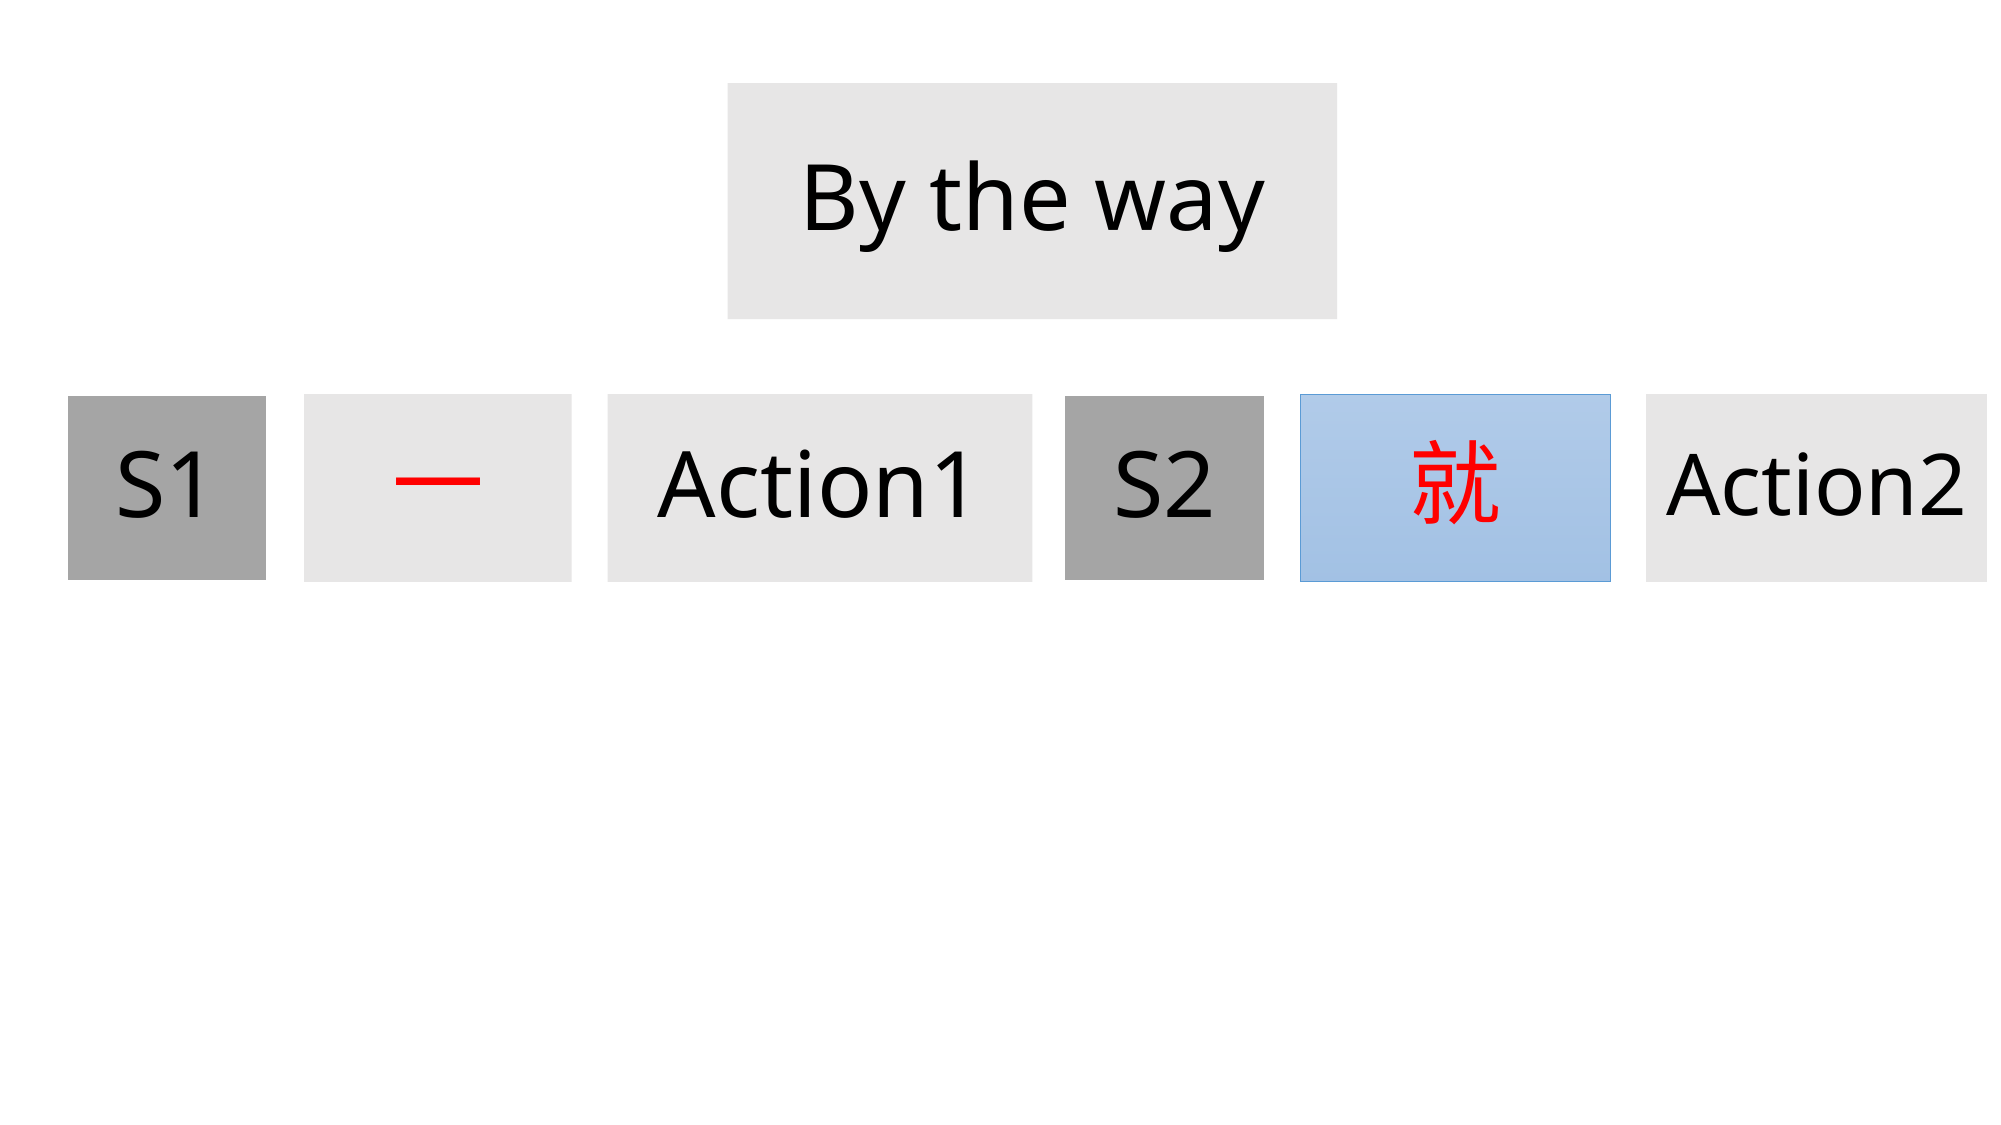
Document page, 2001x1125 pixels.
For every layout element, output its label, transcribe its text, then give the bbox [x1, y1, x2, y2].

text_box Action2 [1646, 394, 1987, 582]
text_box By the way [727, 83, 1338, 320]
text_box Action1 [607, 394, 1033, 582]
text_box S1 [65, 393, 269, 583]
text_box 一 [304, 394, 572, 582]
text_box S2 [1062, 393, 1267, 583]
text_box 就 [1300, 394, 1611, 582]
